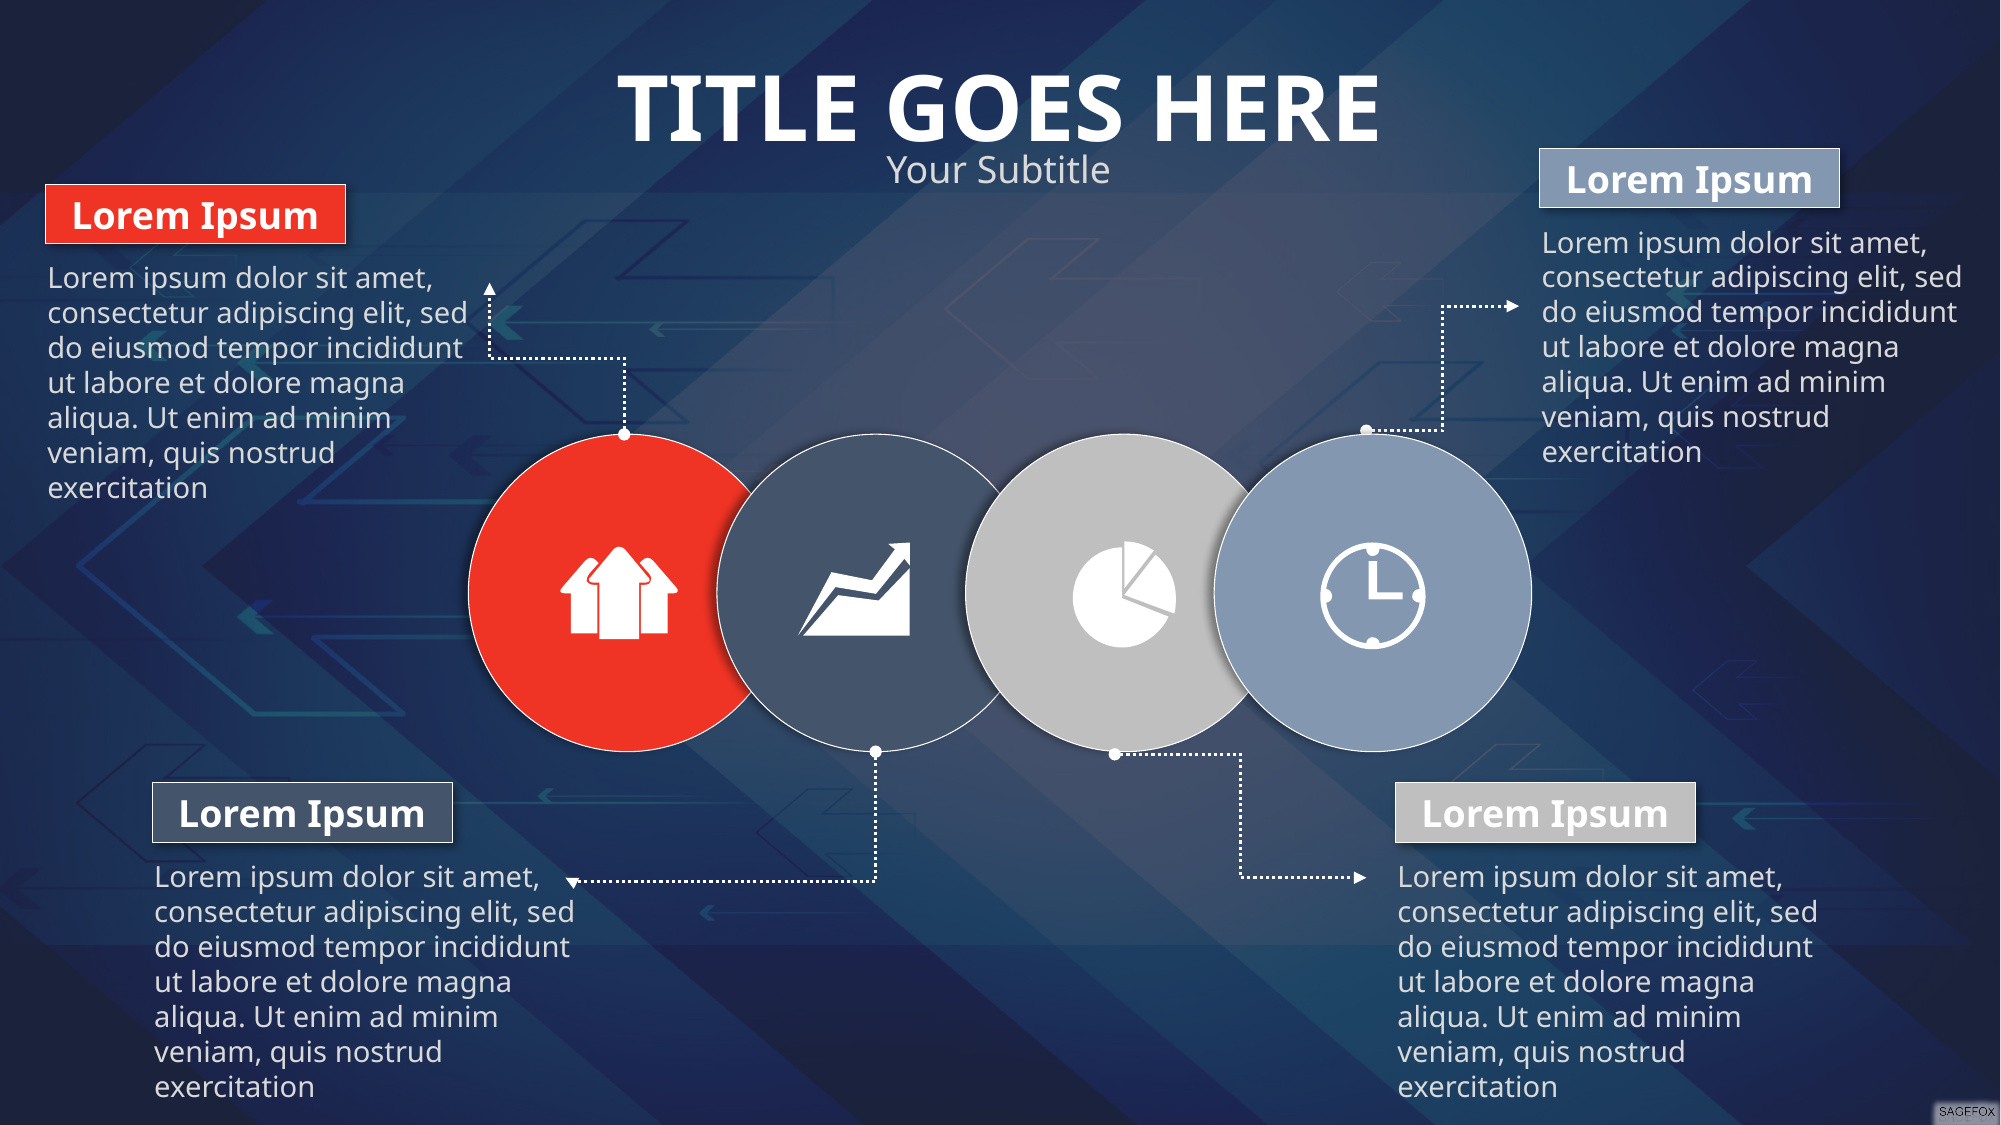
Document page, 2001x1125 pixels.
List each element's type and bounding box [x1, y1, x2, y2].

text_box [1114, 754, 1367, 878]
text_box [490, 291, 633, 426]
text_box [548, 42, 1452, 199]
text_box [715, 433, 993, 753]
text_box [144, 782, 597, 1076]
picture [1936, 1106, 1997, 1123]
text_box [964, 433, 1242, 753]
text_box [1320, 542, 1426, 650]
text_box [558, 546, 680, 640]
text_box [657, 659, 784, 970]
text_box [797, 542, 910, 636]
text_box [1213, 433, 1533, 753]
text_box [1387, 782, 1840, 1076]
text_box [1072, 541, 1176, 648]
text_box [1366, 306, 1520, 431]
text_box [37, 184, 490, 477]
text_box [1531, 148, 1984, 441]
text_box [467, 433, 744, 753]
